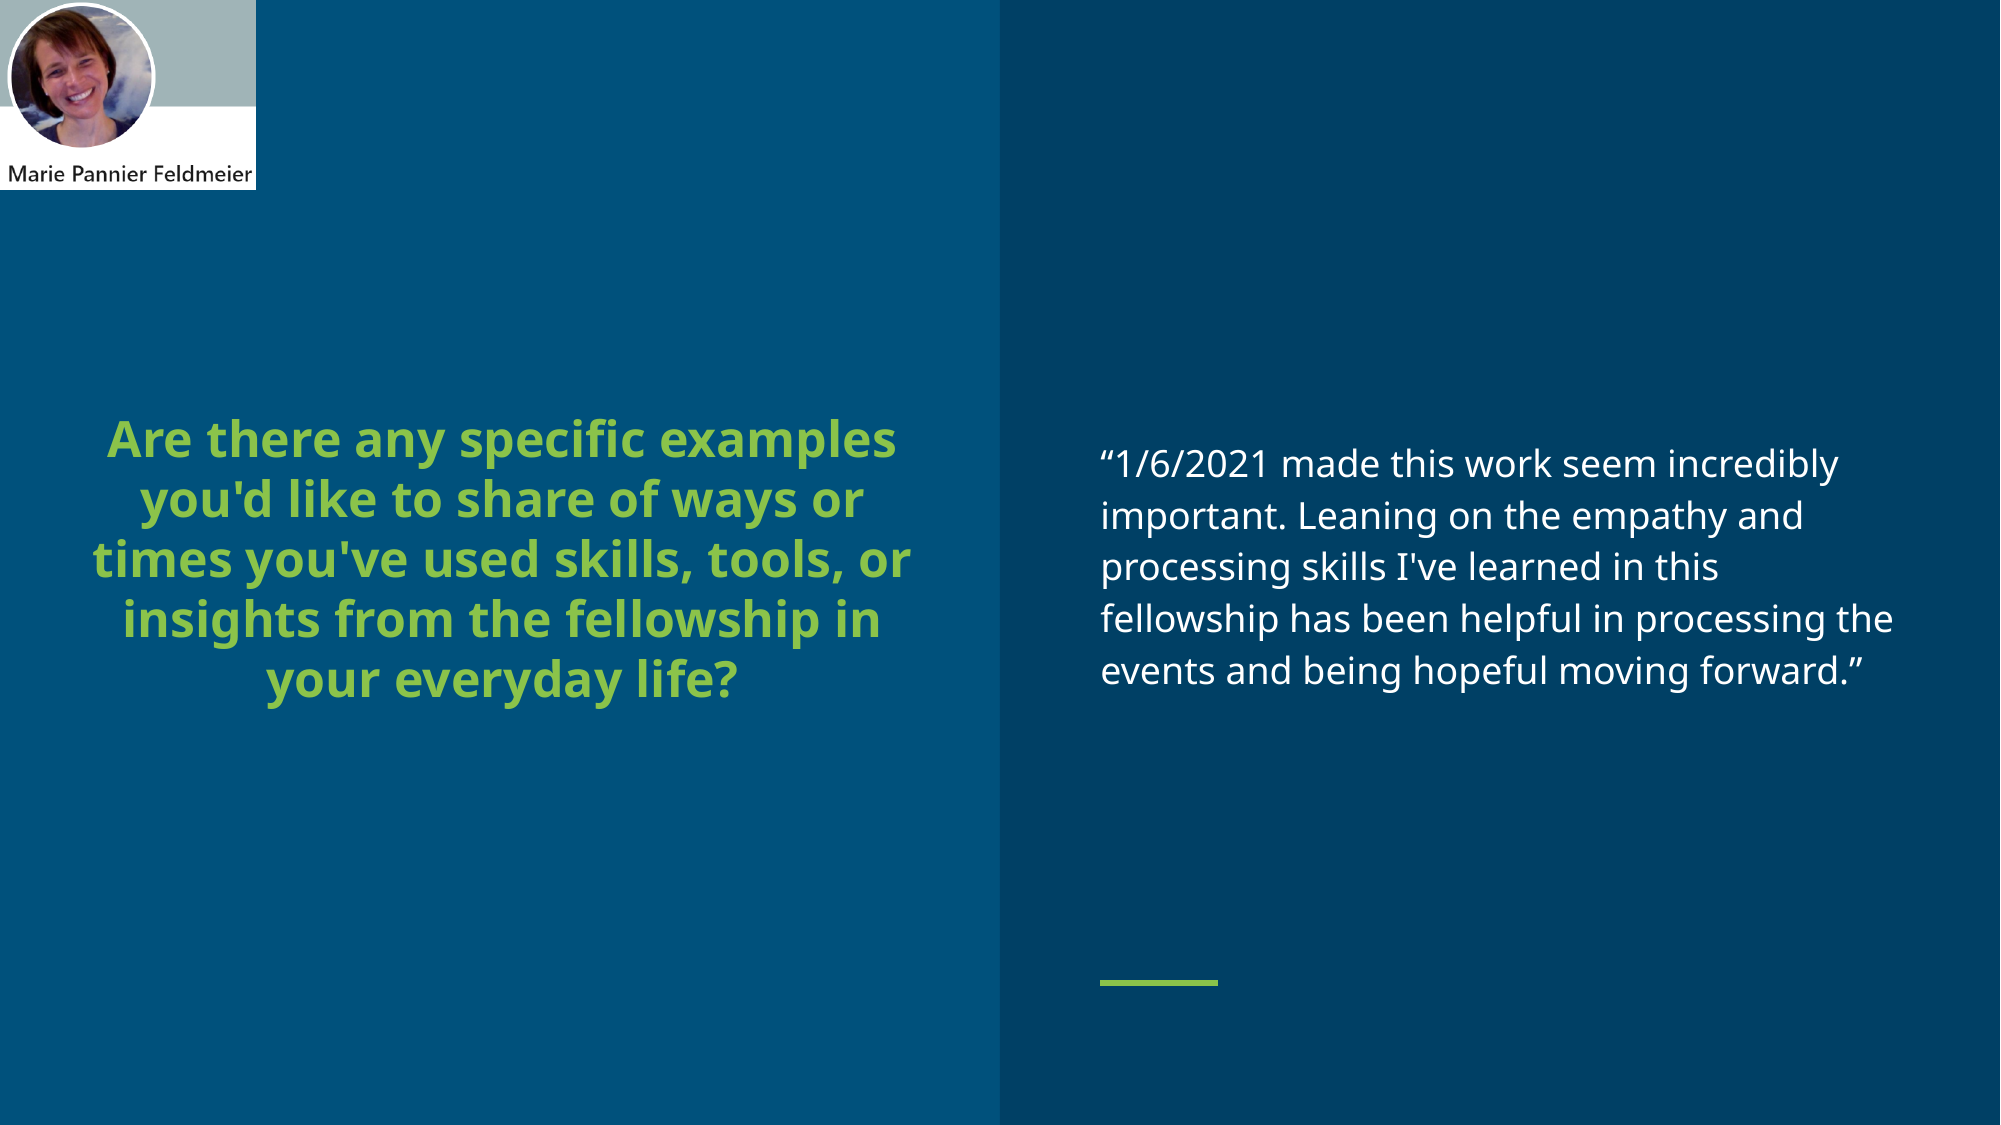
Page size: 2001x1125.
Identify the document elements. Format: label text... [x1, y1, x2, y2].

picture [0, 0, 255, 189]
list “1/6/2021 made this work seem incredibly important. Leaning on the empathy and processing skills I've learned in this fellowship has been helpful in processing the events and being hopeful moving forward.” [1080, 158, 1920, 967]
title Are there any specific examples you'd like to share of ways or times you've used skills, tools, or insights from the fellowship in your everyday life? [60, 397, 945, 728]
